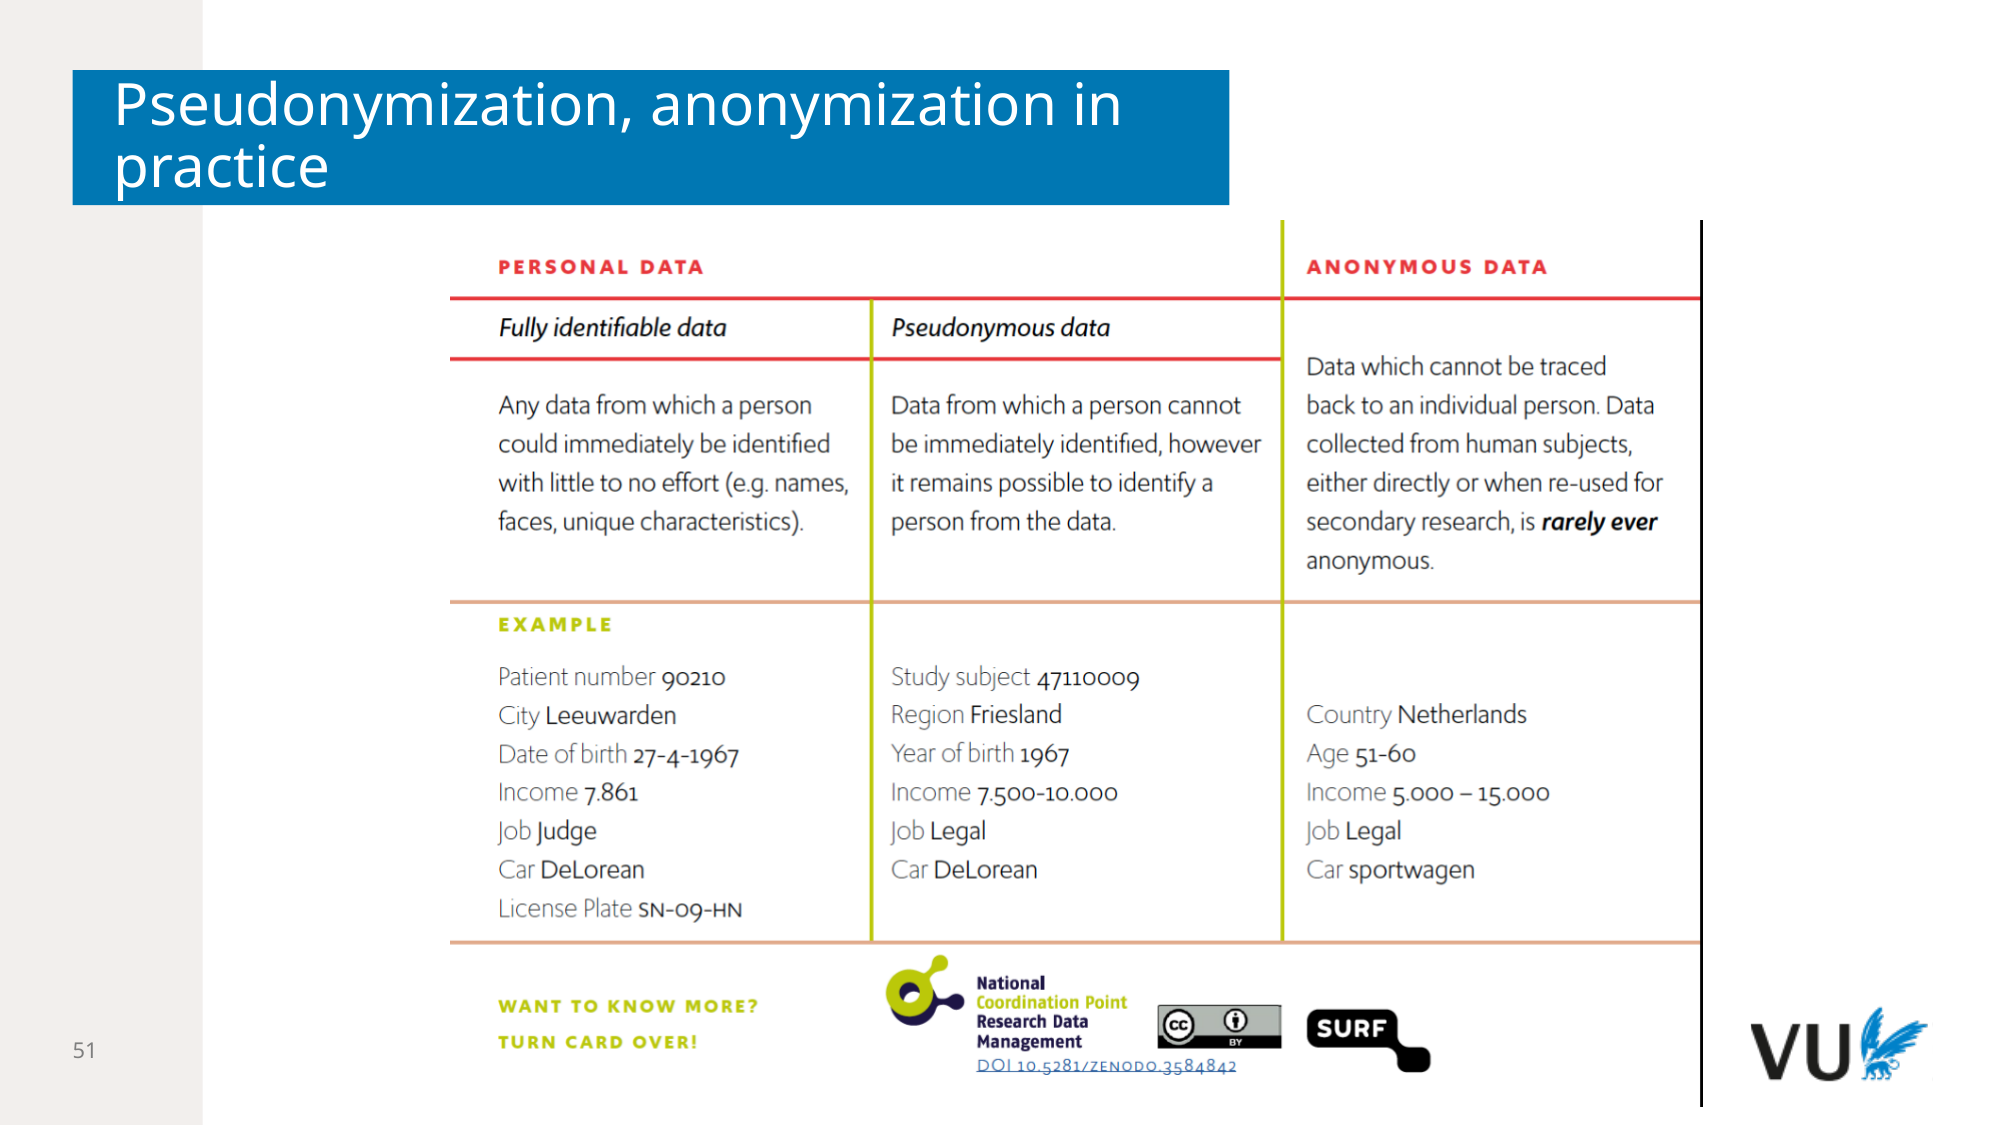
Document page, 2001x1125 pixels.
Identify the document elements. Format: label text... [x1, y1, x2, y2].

title Pseudonymization, anonymization in practice [72, 70, 1230, 206]
picture [450, 220, 1703, 1107]
slide_number 51 [72, 977, 173, 1125]
